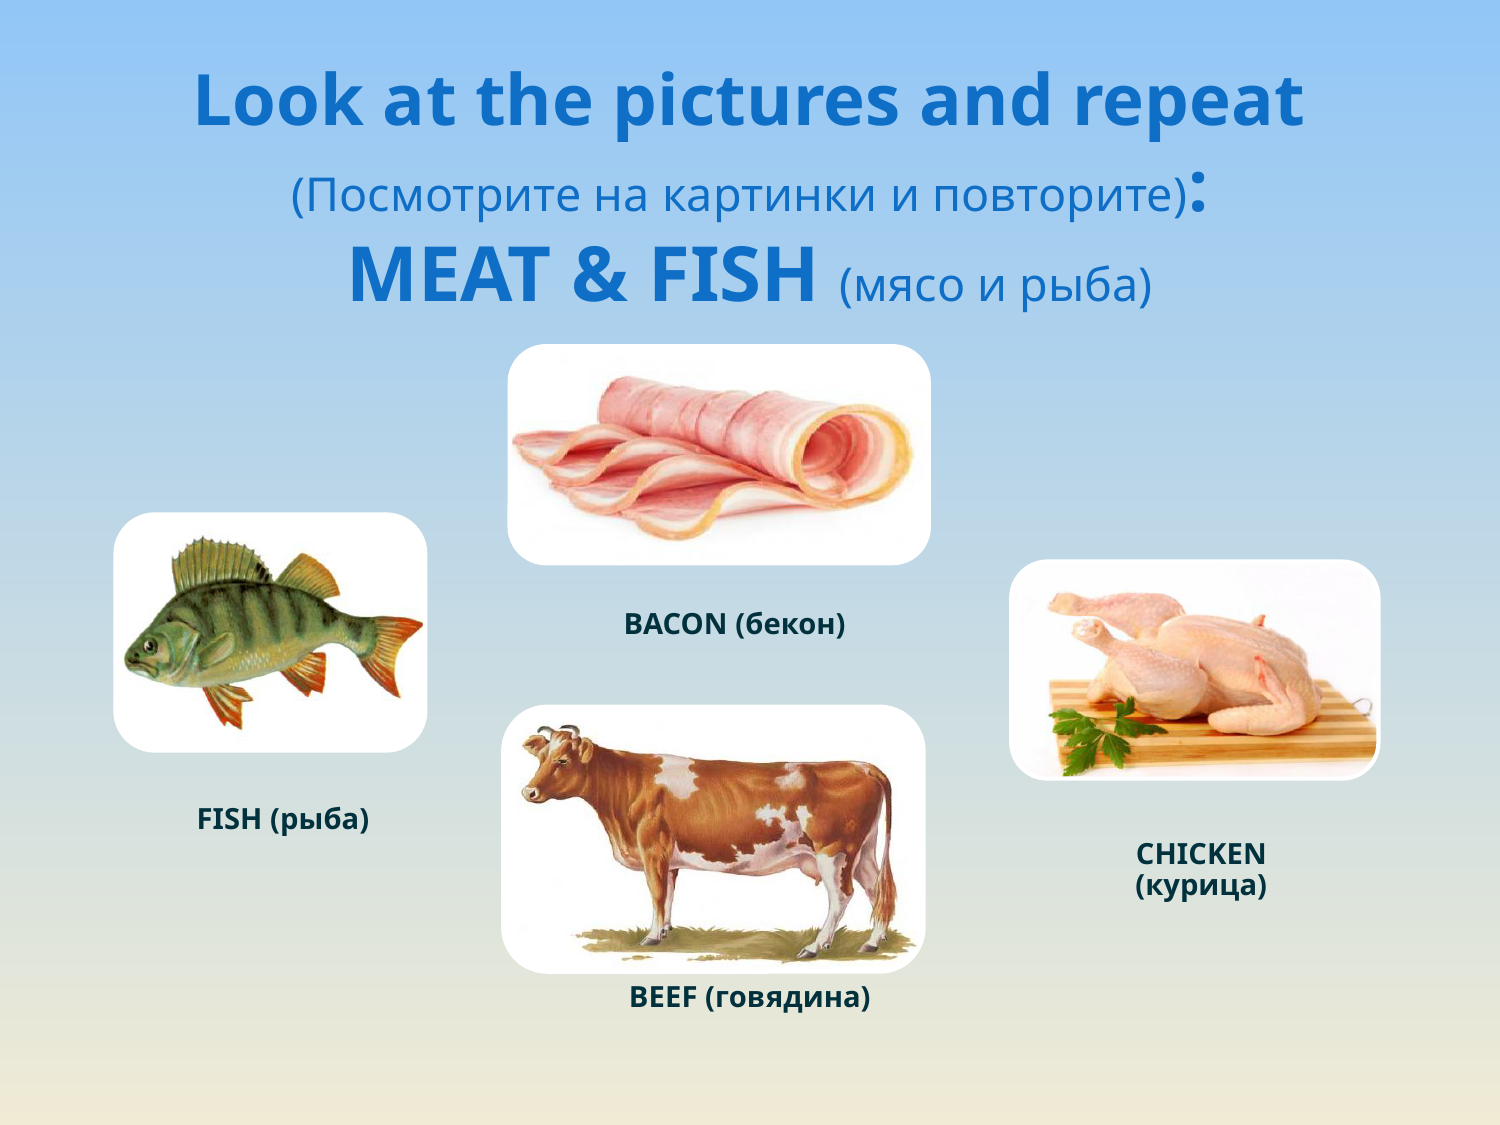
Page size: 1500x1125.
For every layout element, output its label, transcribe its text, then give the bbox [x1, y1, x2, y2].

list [74, 337, 1426, 1036]
title Look at the pictures and repeat (Посмотрите на картинки и повторите): MEAT & FISH (мясо и рыба) [75, 45, 1425, 327]
